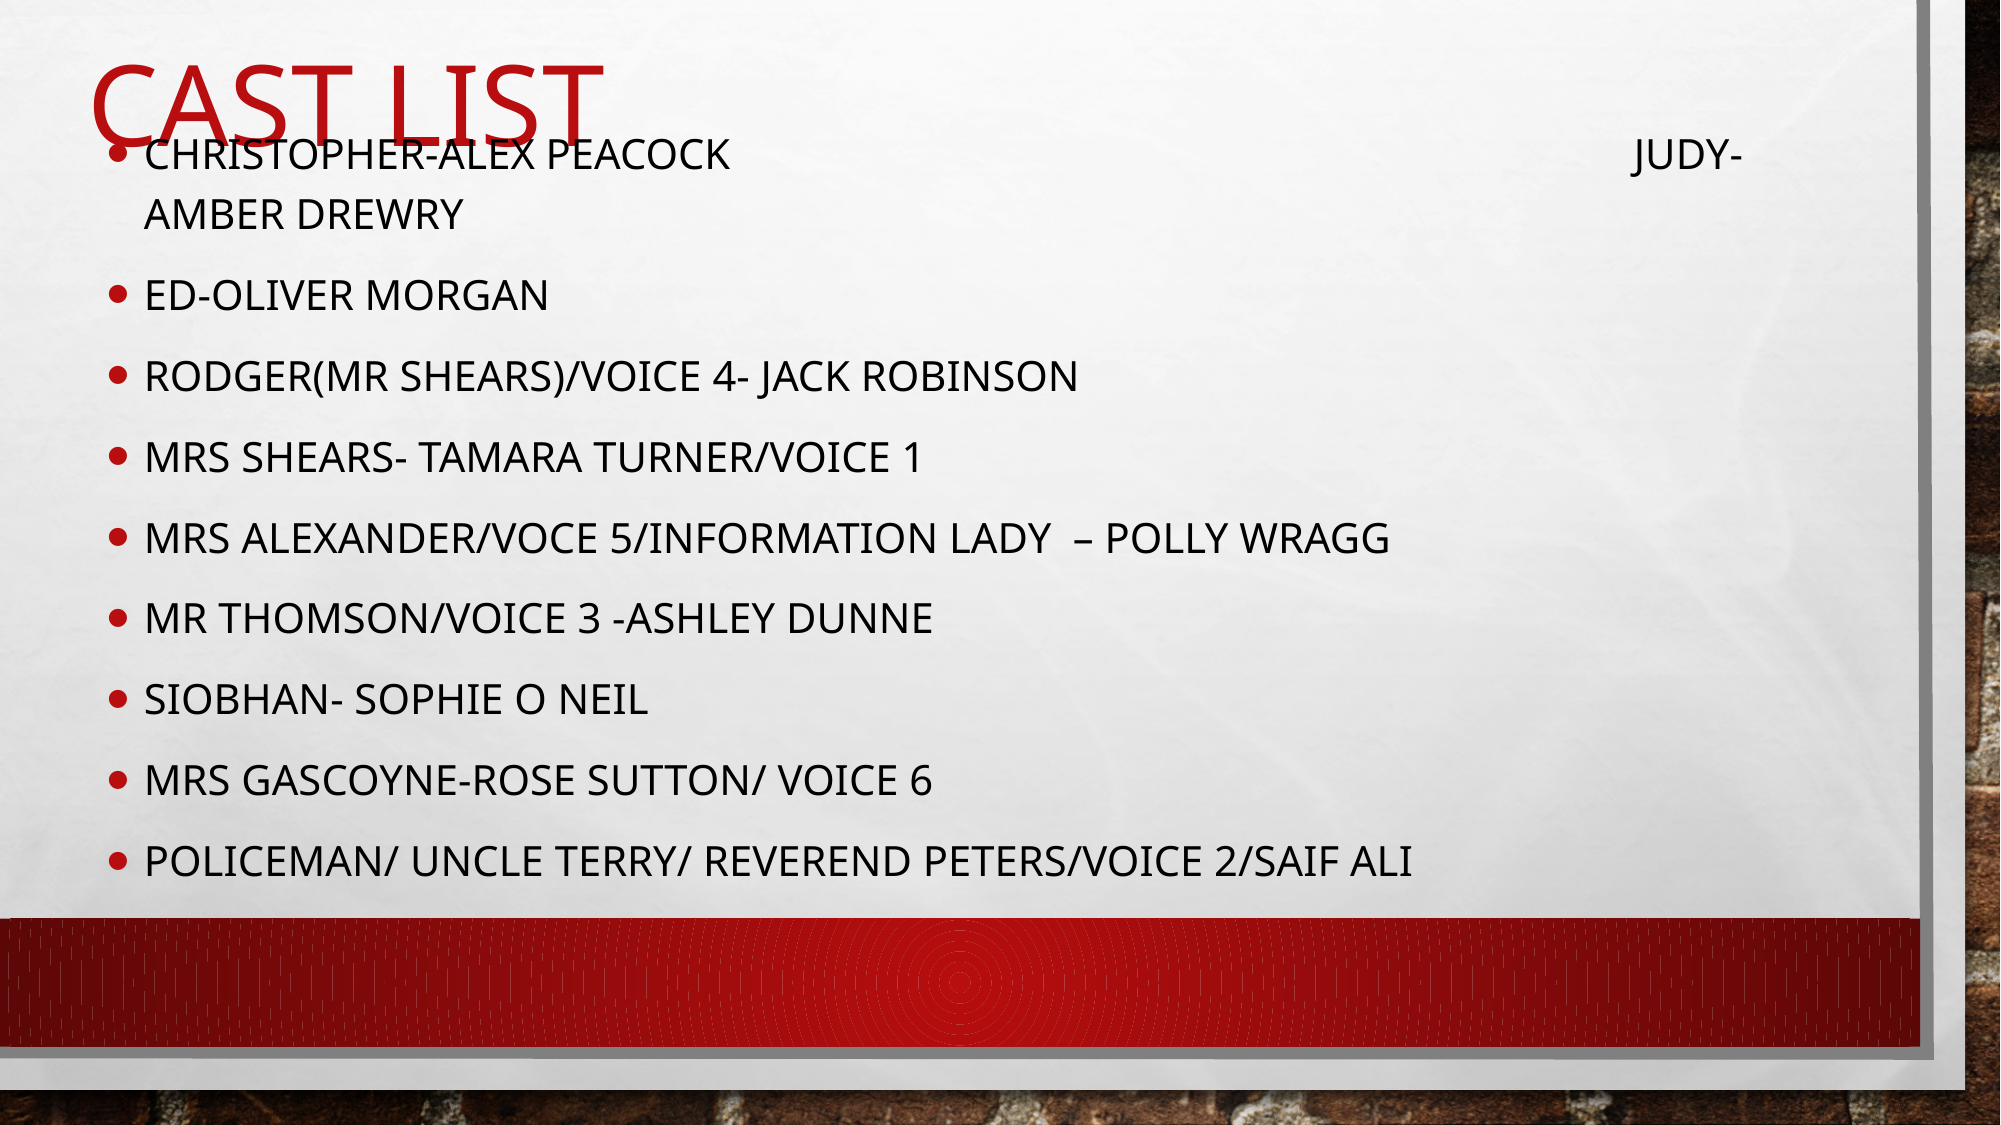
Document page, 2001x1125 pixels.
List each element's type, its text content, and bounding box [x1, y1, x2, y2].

list Christopher-Alex Peacock Judy- Amber Drewry Ed-Oliver Morgan Rodger(mr shears)/voice 4- Jack Robinson Mrs Shears- Tamara Turner/voice 1 Mrs alexander/voce 5/information lady – Polly Wragg Mr Thomson/voice 3 -Ashley Dunne Siobhan- sophie o neil Mrs gascoyne-rose Sutton/ voice 6 Policeman/ uncle terry/ reverend peters/voice 2/Saif ali [91, 110, 1797, 987]
title Cast list [72, 15, 1778, 205]
picture [0, 0, 2000, 1125]
